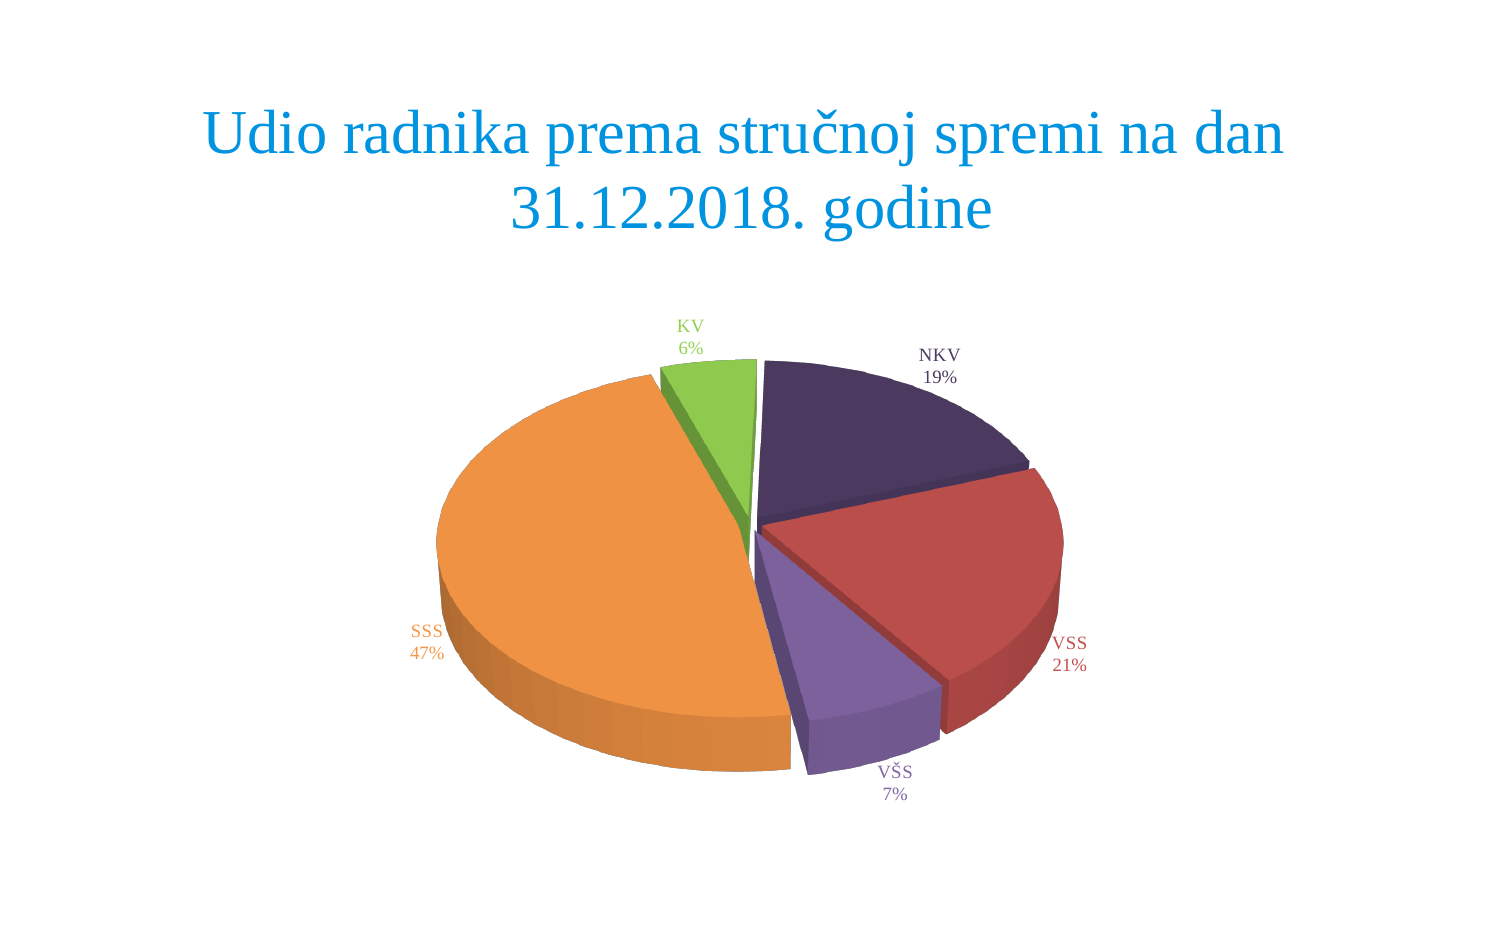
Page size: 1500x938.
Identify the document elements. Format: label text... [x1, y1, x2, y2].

chart [277, 256, 1152, 863]
title Udio radnika prema stručnoj spremi na dan 31.12.2018. godine [76, 75, 1427, 257]
